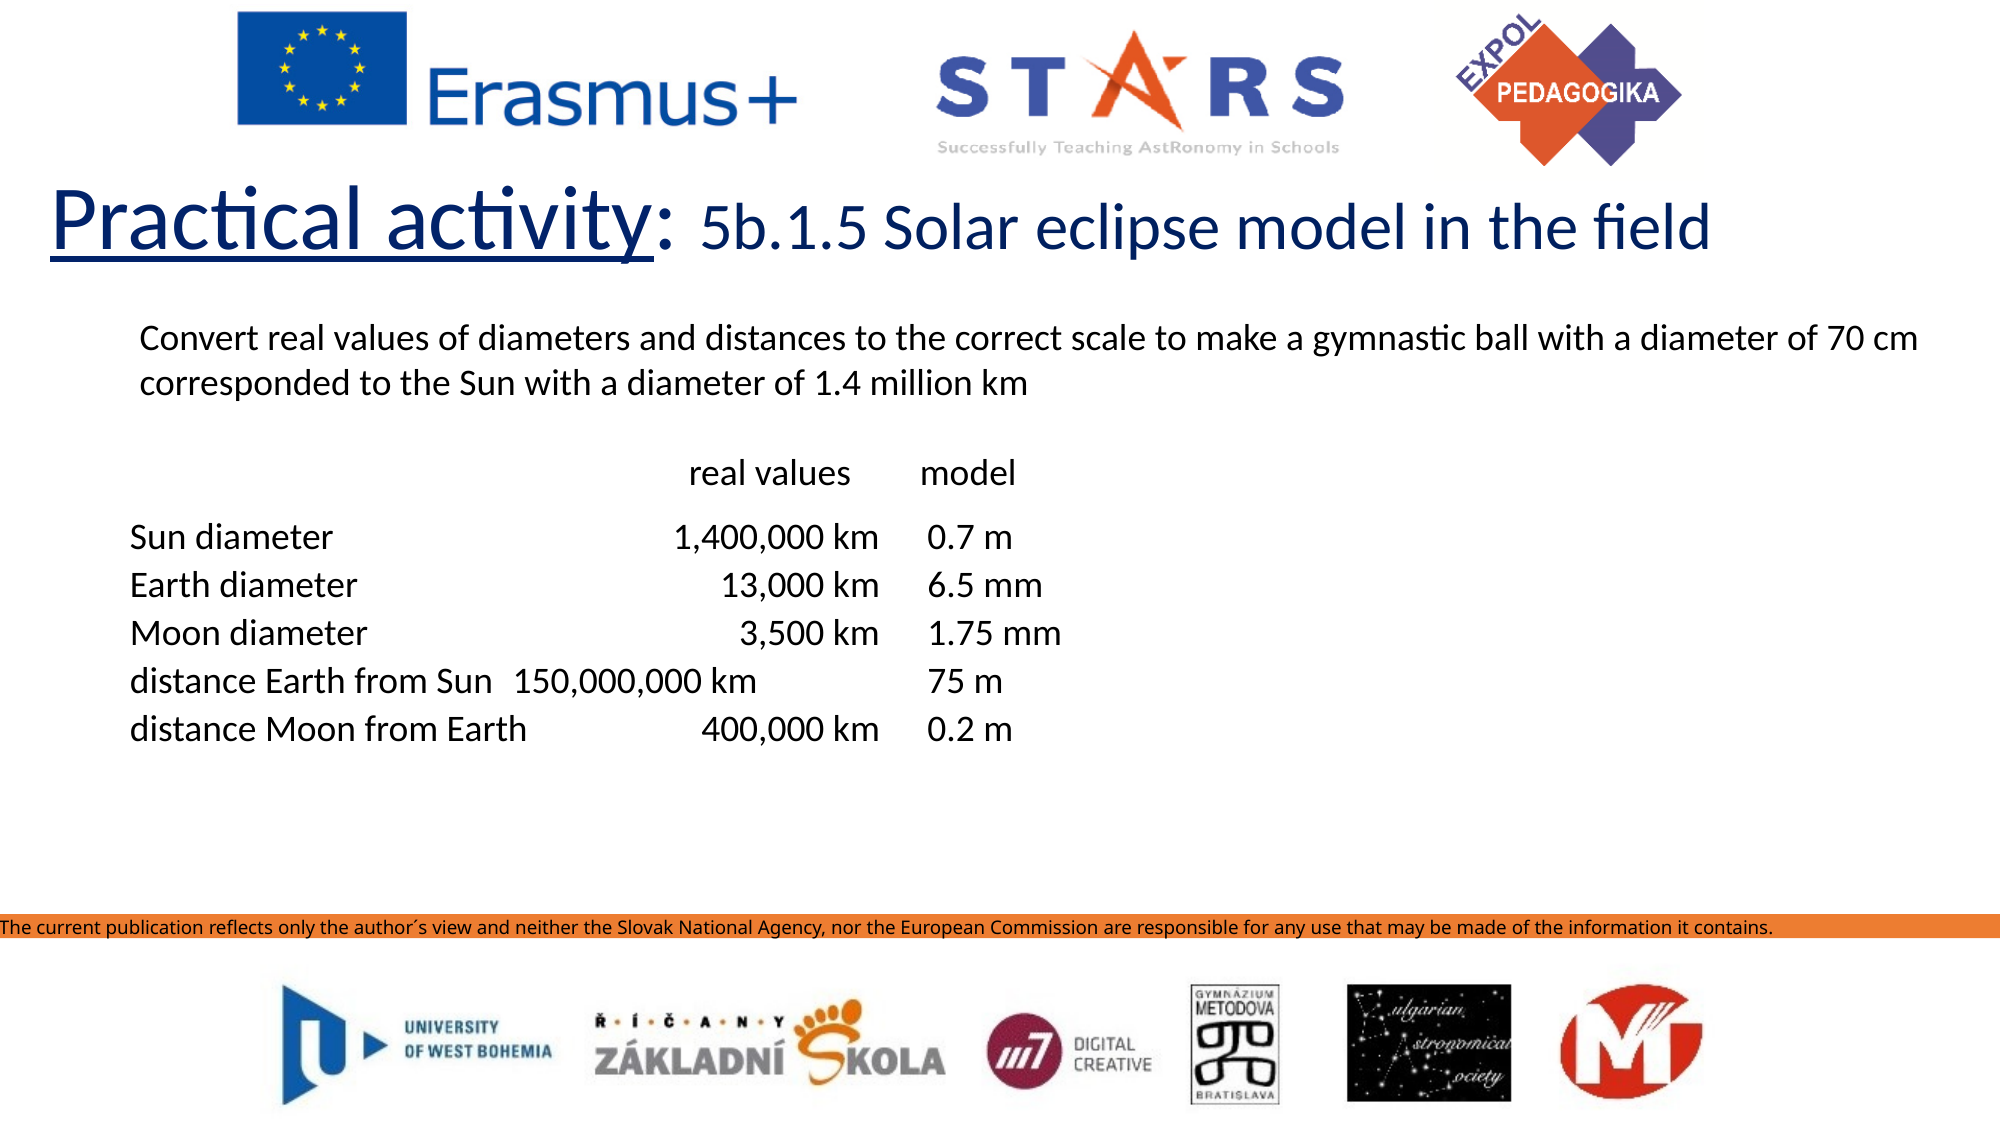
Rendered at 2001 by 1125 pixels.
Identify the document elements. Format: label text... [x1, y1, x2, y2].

text_box The current publication reflects only the author´s view and neither the Slovak National Agency, nor the European Commission are responsible for any use that may be made of the information it contains. [0, 914, 2000, 939]
text_box Convert real values of diameters and distances to the correct scale to make a gymnastic ball with a diameter of 70 cm corresponded to the Sun with a diameter of 1.4 million km [131, 305, 1929, 411]
picture [205, 0, 1795, 181]
text_box 0.7 m 6.5 mm 1.75 mm 75 m 0.2 m [883, 501, 1135, 757]
picture [260, 954, 1743, 1125]
text_box Sun diameter 1,400,000 km Earth diameter 13,000 km Moon diameter 3,500 km distance Earth from Sun 150,000,000 km distance Moon from Earth 400,000 km [85, 501, 883, 757]
text_box Practical activity: 5b.1.5 Solar eclipse model in the field [42, 151, 1960, 276]
text_box model [912, 440, 1025, 501]
text_box real values [681, 440, 859, 501]
